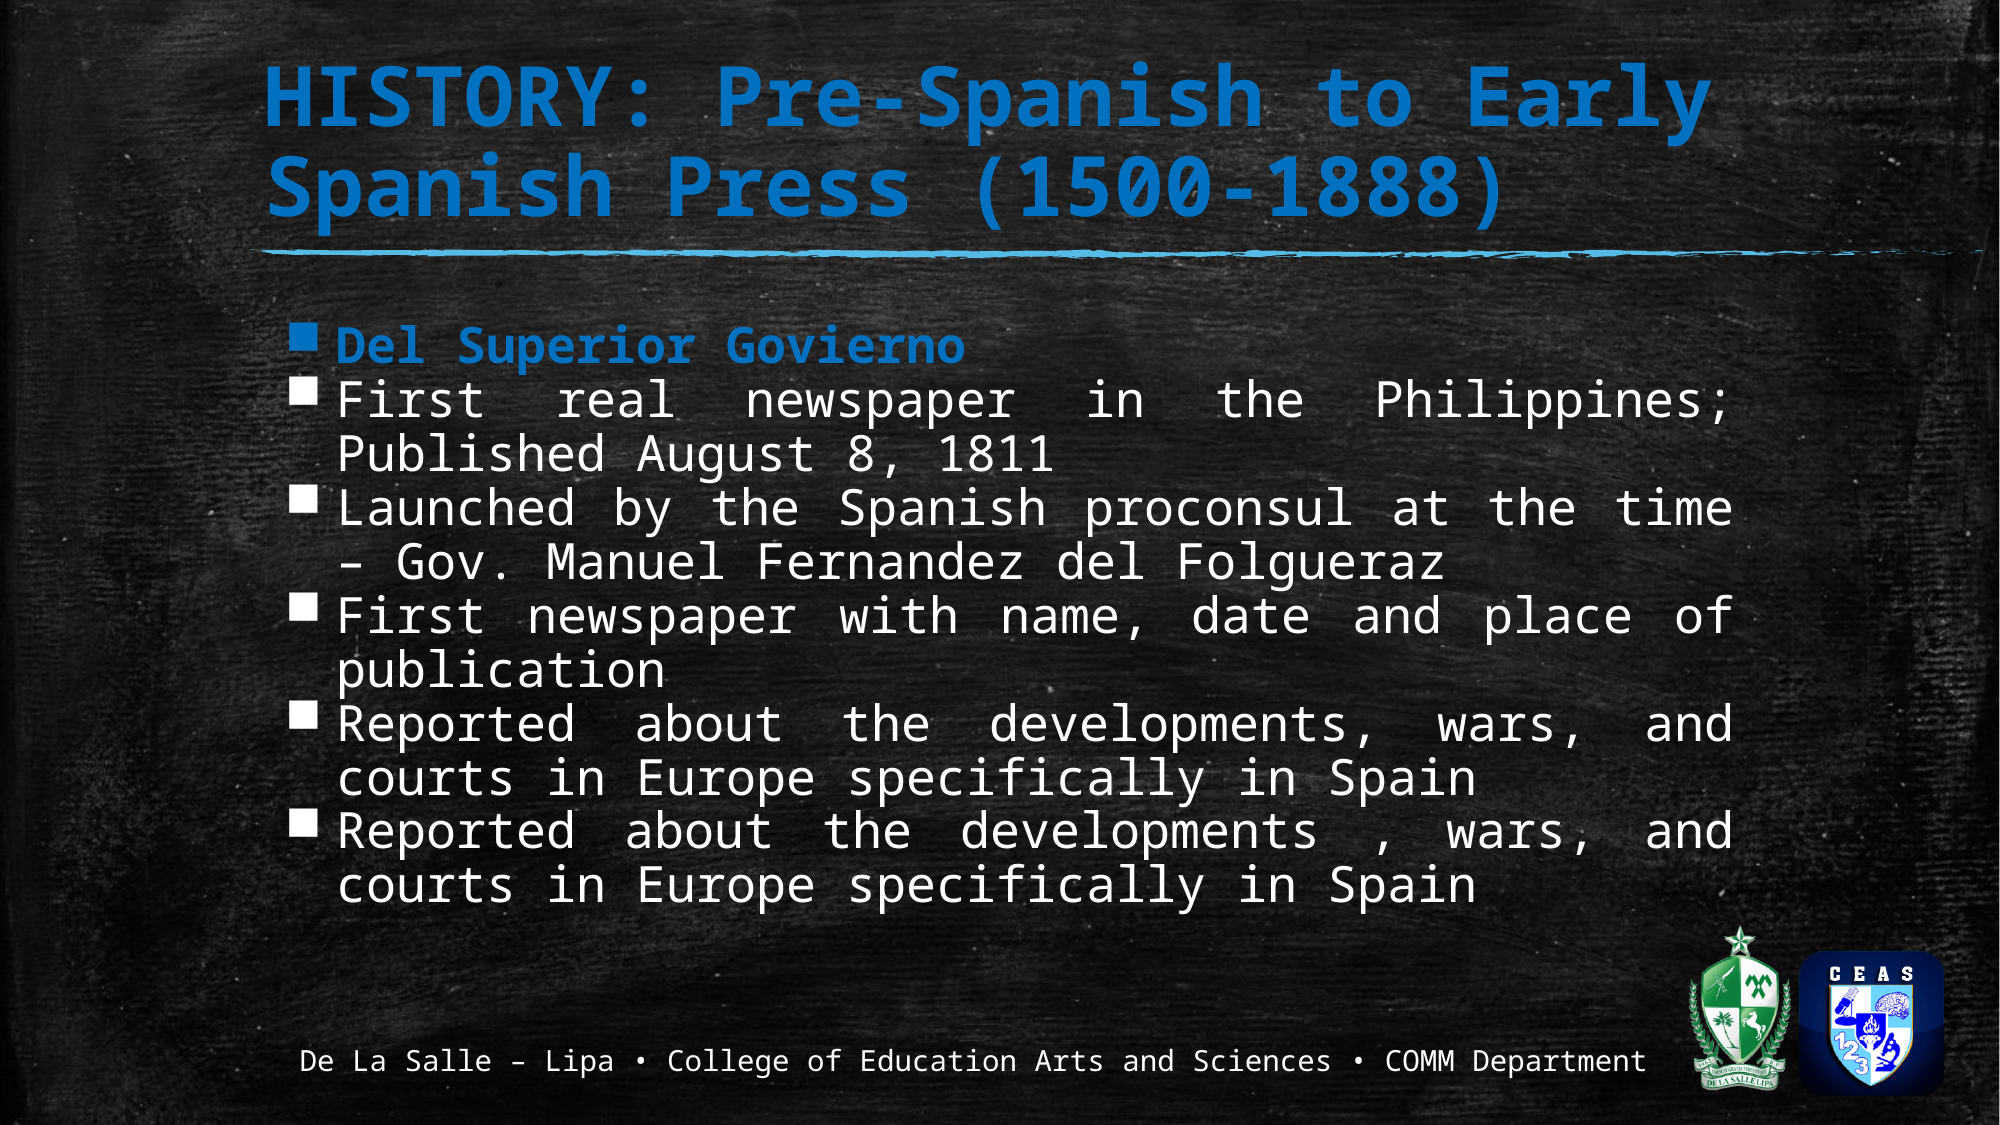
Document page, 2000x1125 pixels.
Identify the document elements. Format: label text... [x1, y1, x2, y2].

title HISTORY: Pre-Spanish to Early Spanish Press (1500-1888) [249, 75, 1750, 243]
text_box De La Salle – Lipa • College of Education Arts and Sciences • COMM Department [124, 1034, 1656, 1085]
list Del Superior Govierno First real newspaper in the Philippines; Published August 8, 1811 Launched by the Spanish proconsul at the time – Gov. Manuel Fernandez del Folgueraz First newspaper with name, date and place of publication Reported about the developments, wars, and courts in Europe specifically in Spain Reported about the developments , wars, and courts in Europe specifically in Spain [249, 312, 1750, 1013]
picture [1656, 924, 1944, 1096]
